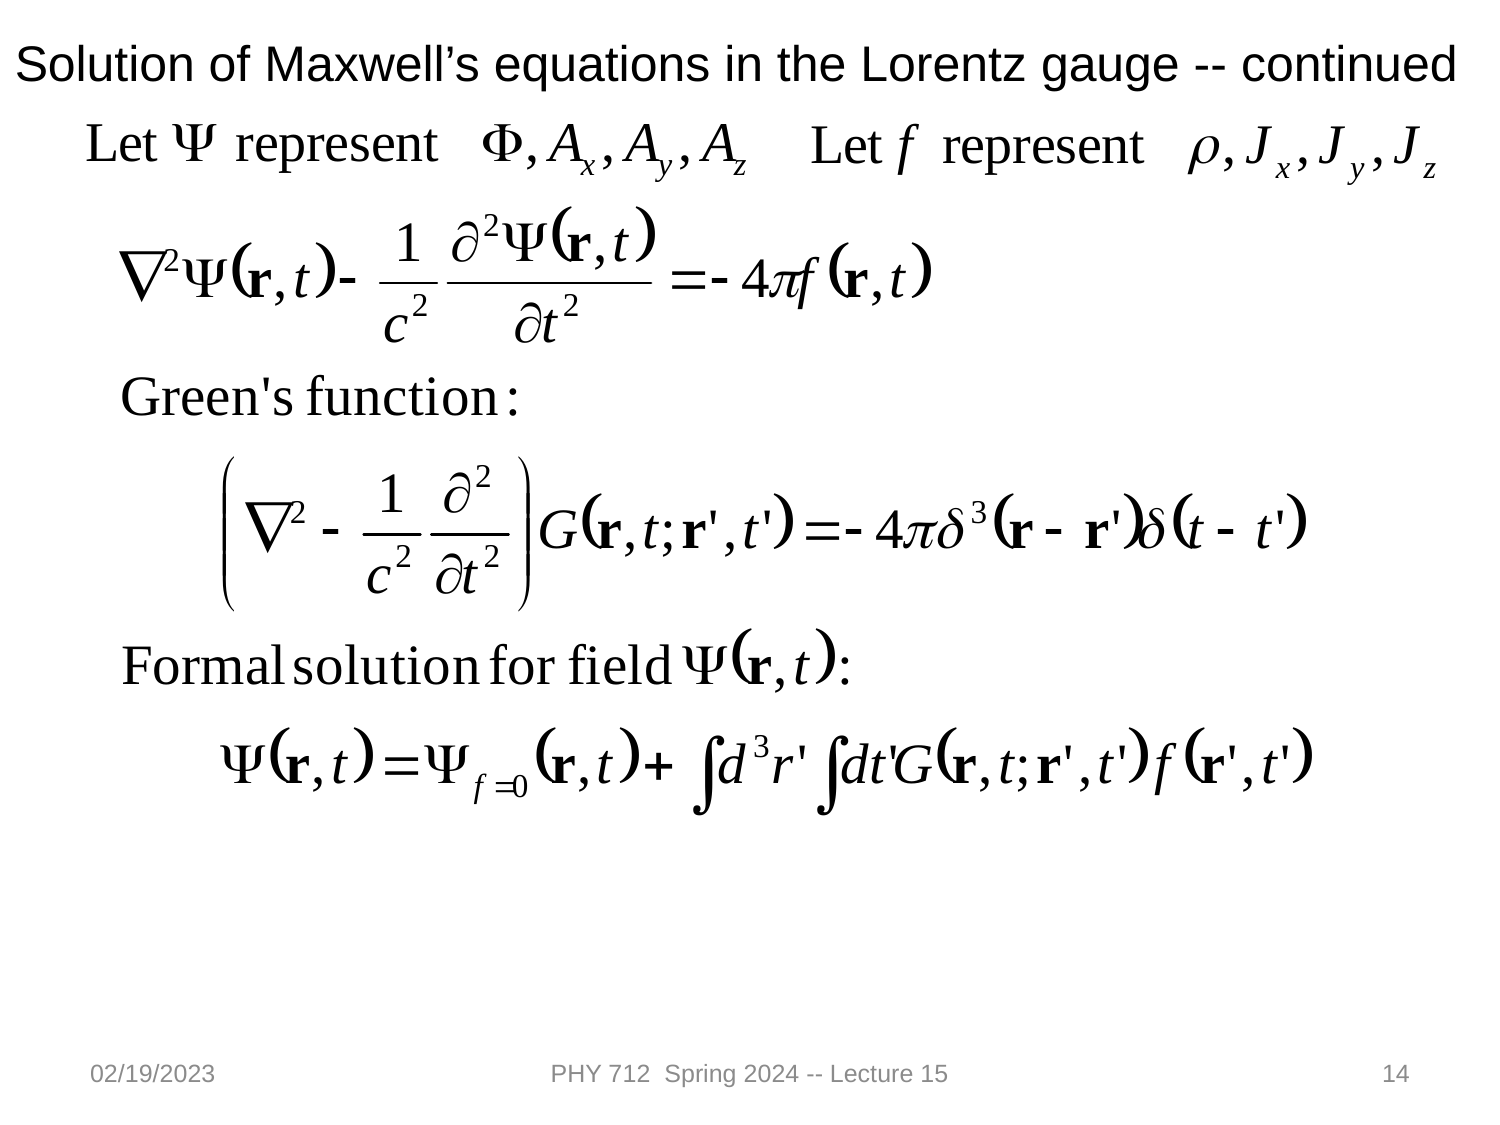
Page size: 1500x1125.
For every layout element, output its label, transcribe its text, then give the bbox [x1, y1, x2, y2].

footer PHY 712 Spring 2024 -- Lecture 15 [512, 1042, 988, 1103]
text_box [112, 199, 1314, 895]
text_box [804, 113, 1446, 192]
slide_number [75, 1042, 425, 1103]
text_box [79, 111, 756, 190]
text_box Solution of Maxwell’s equations in the Lorentz gauge -- continued [0, 24, 1500, 100]
slide_number 14 [1074, 1042, 1425, 1103]
